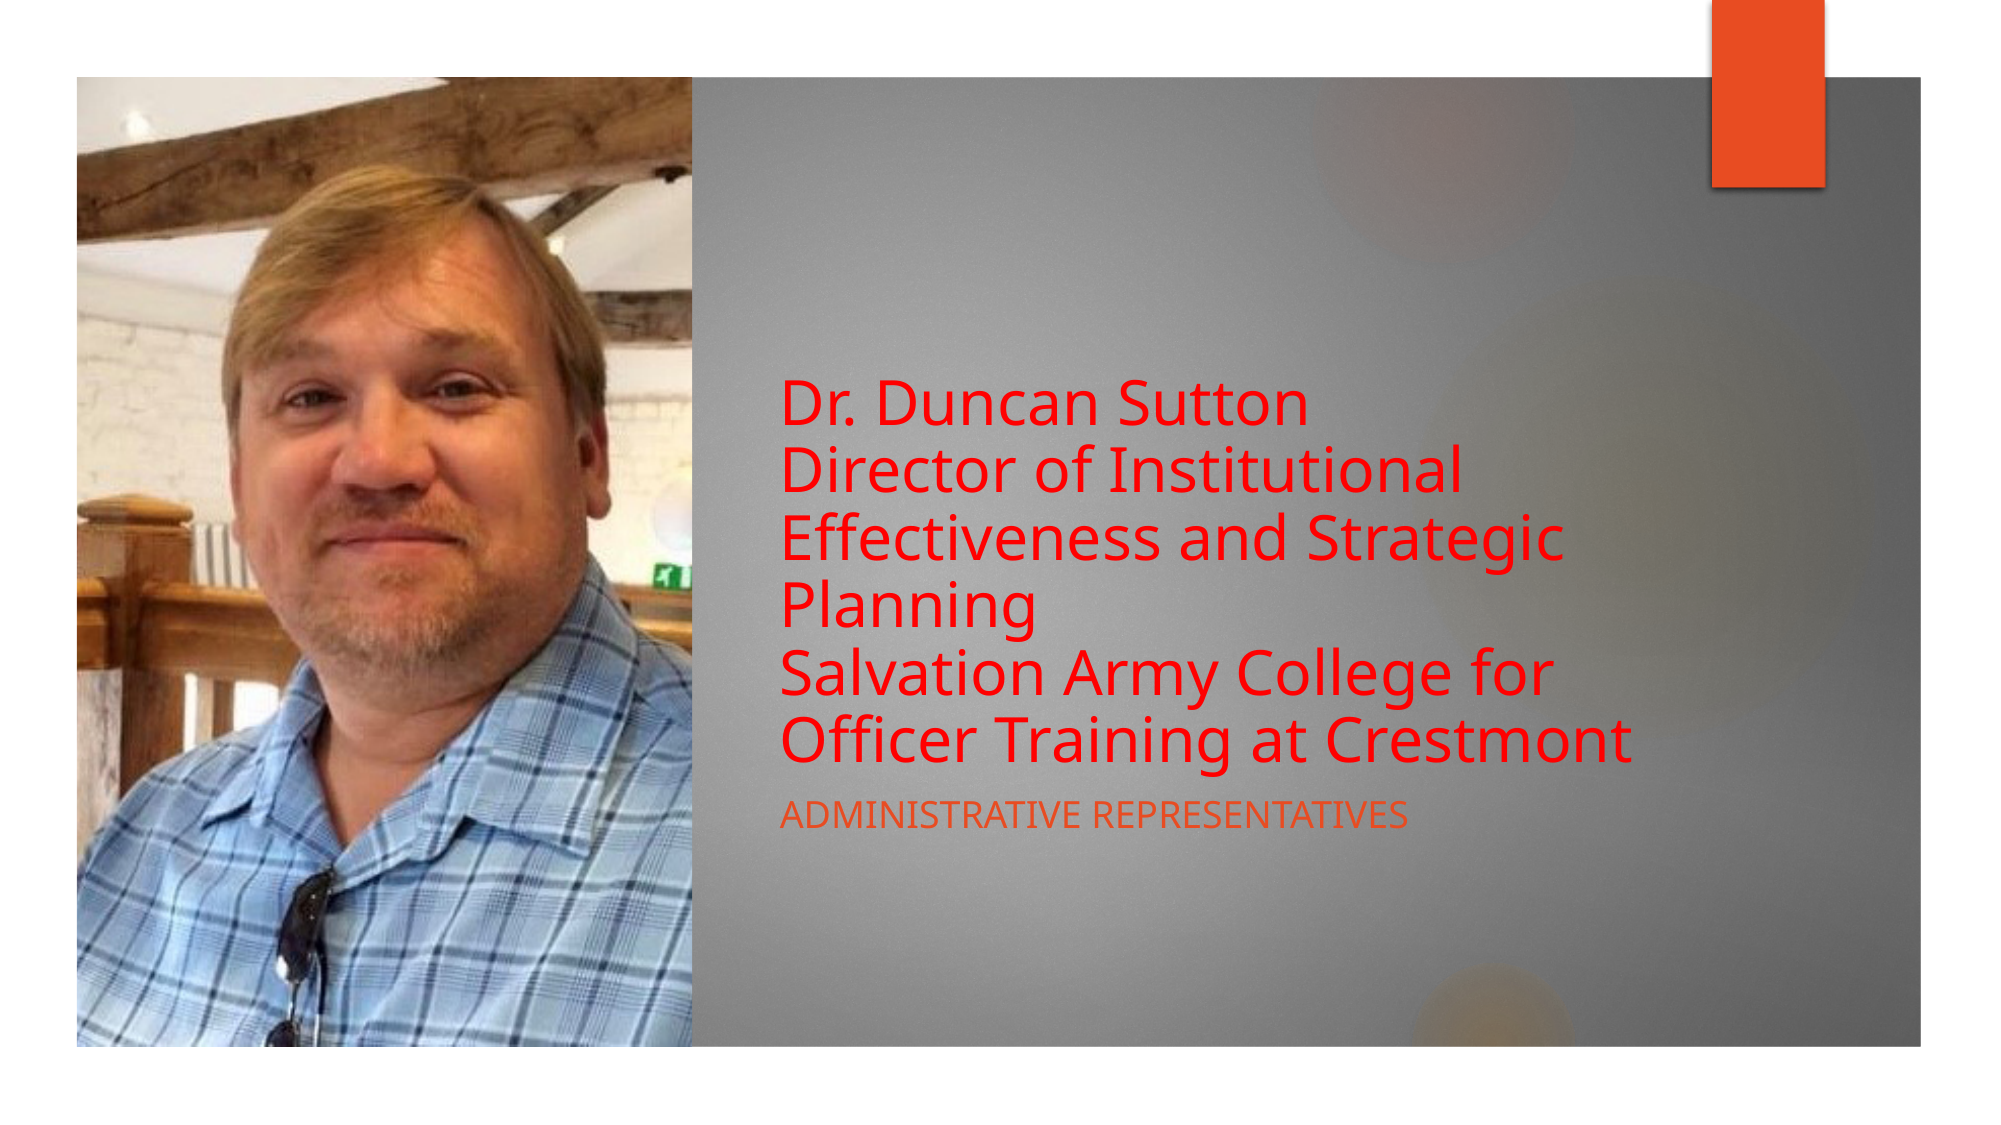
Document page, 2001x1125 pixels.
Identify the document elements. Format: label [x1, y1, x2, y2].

picture [76, 77, 693, 1047]
text_box [0, 0, 2000, 1125]
